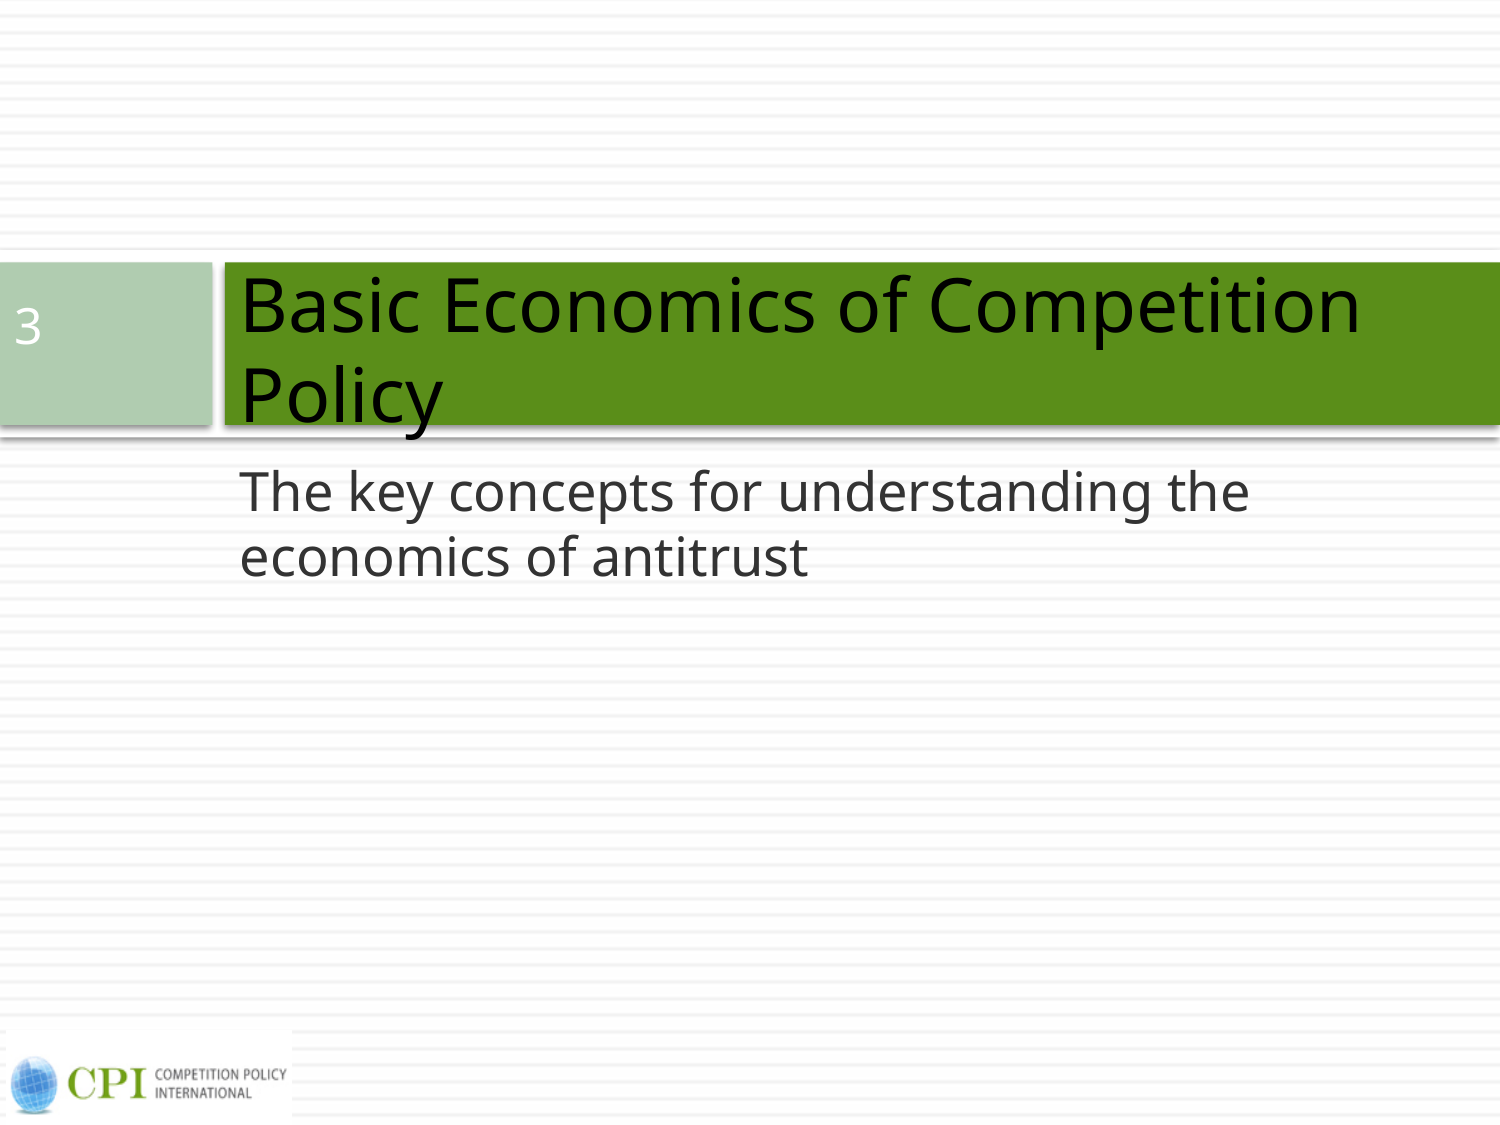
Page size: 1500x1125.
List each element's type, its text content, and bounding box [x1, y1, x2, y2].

slide_number 3 [0, 287, 213, 403]
title Basic Economics of Competition Policy [225, 249, 1475, 413]
picture [6, 1030, 292, 1125]
list The key concepts for understanding the economics of antitrust [225, 450, 1394, 725]
